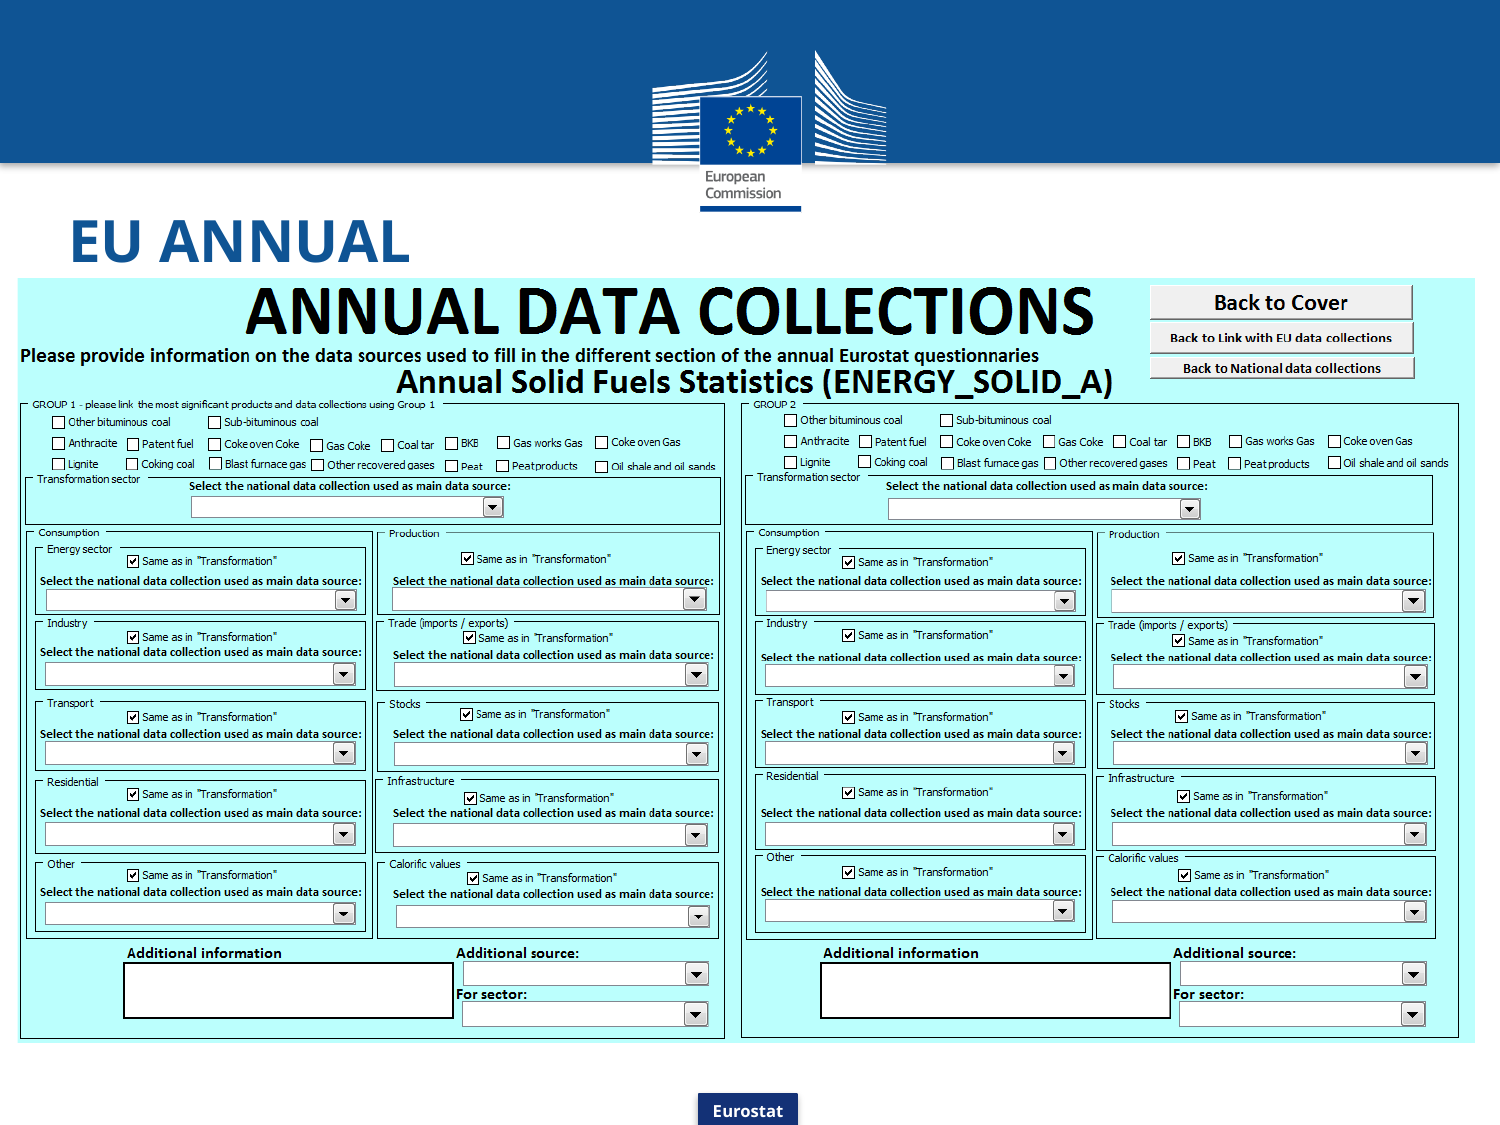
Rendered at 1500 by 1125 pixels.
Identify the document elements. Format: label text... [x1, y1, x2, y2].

picture [17, 278, 1476, 1043]
title EU ANNUAL [52, 162, 1404, 277]
